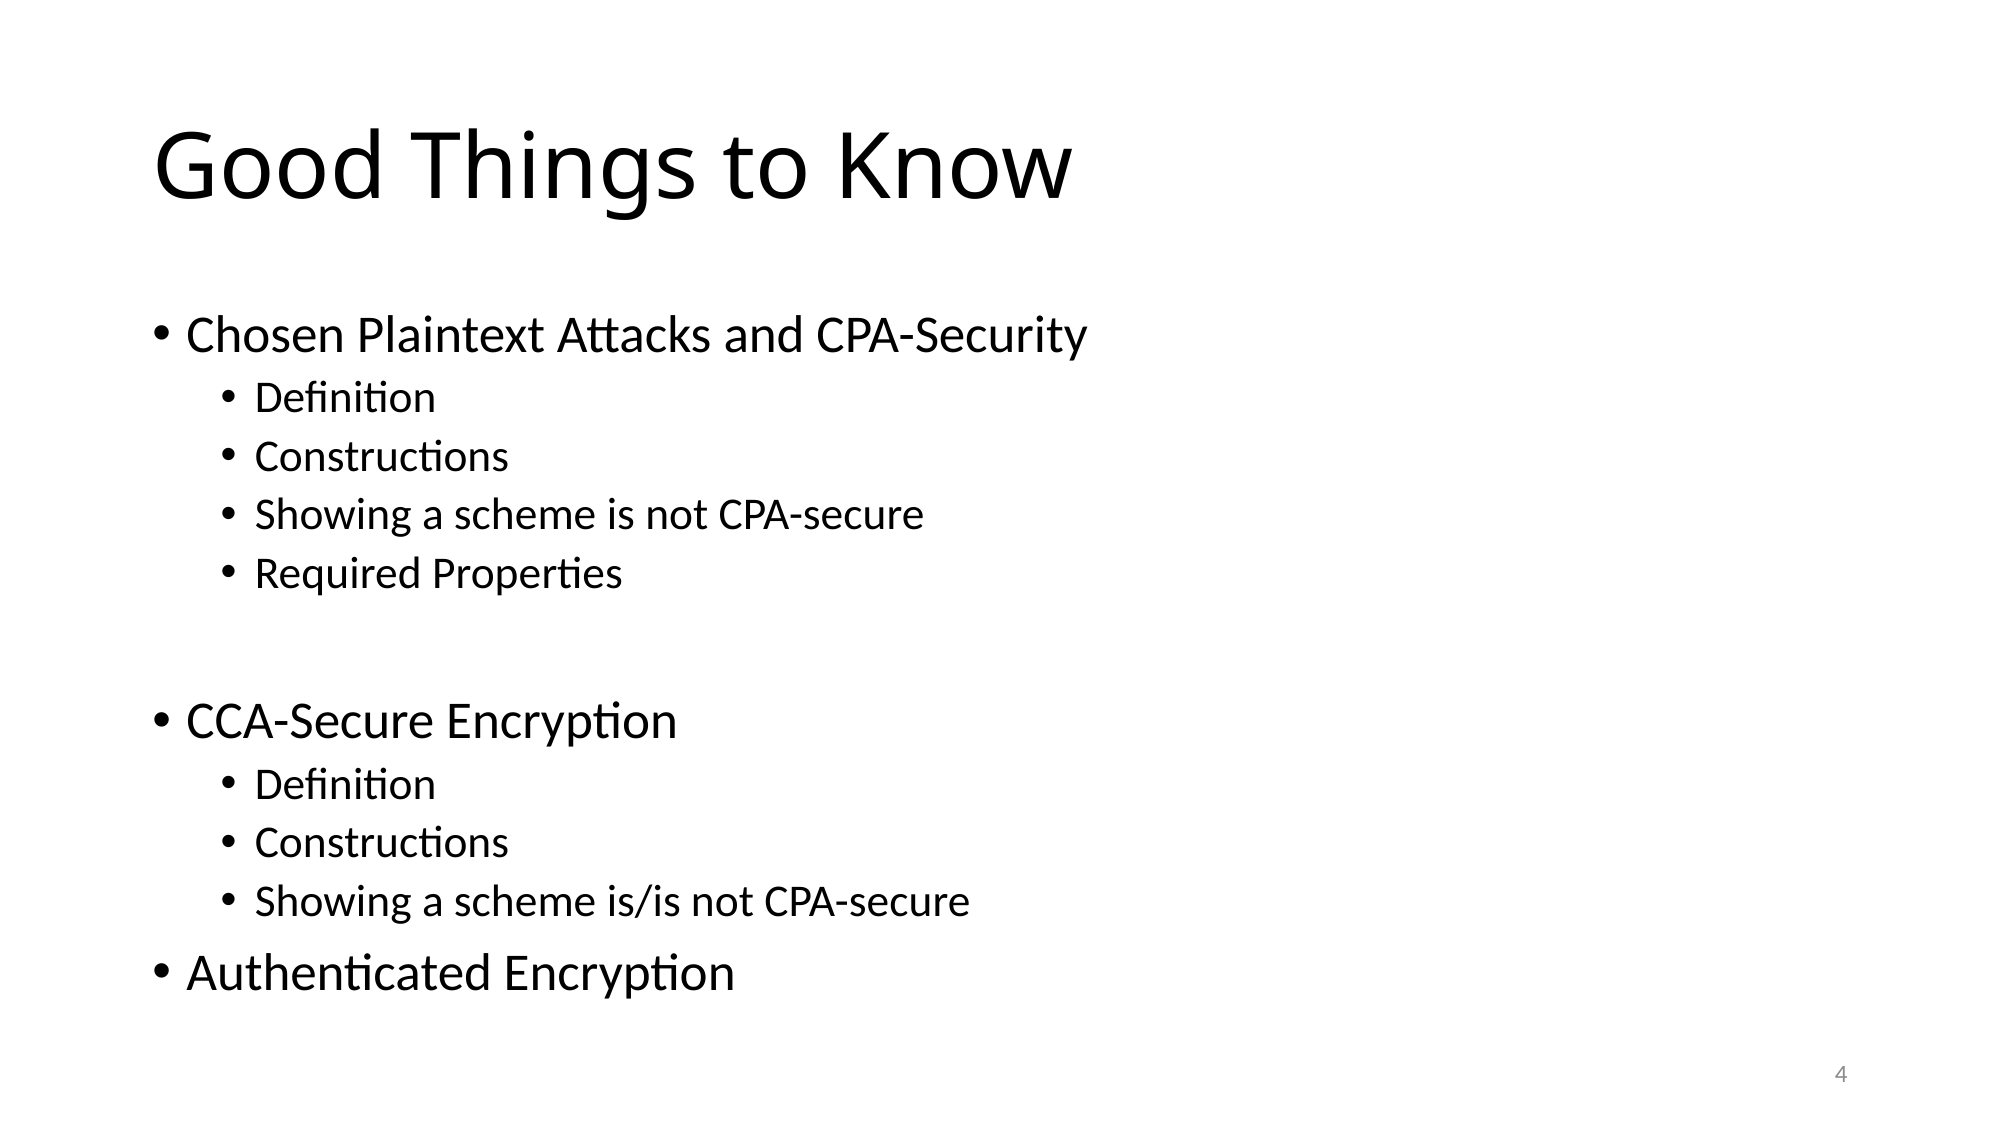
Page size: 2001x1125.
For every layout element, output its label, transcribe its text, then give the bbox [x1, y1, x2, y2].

slide_number 4 [1412, 1042, 1863, 1103]
title Good Things to Know [137, 59, 1863, 278]
list Chosen Plaintext Attacks and CPA-Security Definition Constructions Showing a scheme is not CPA-secure Required Properties CCA-Secure Encryption Definition Constructions Showing a scheme is/is not CPA-secure Authenticated Encryption [137, 299, 1863, 1014]
